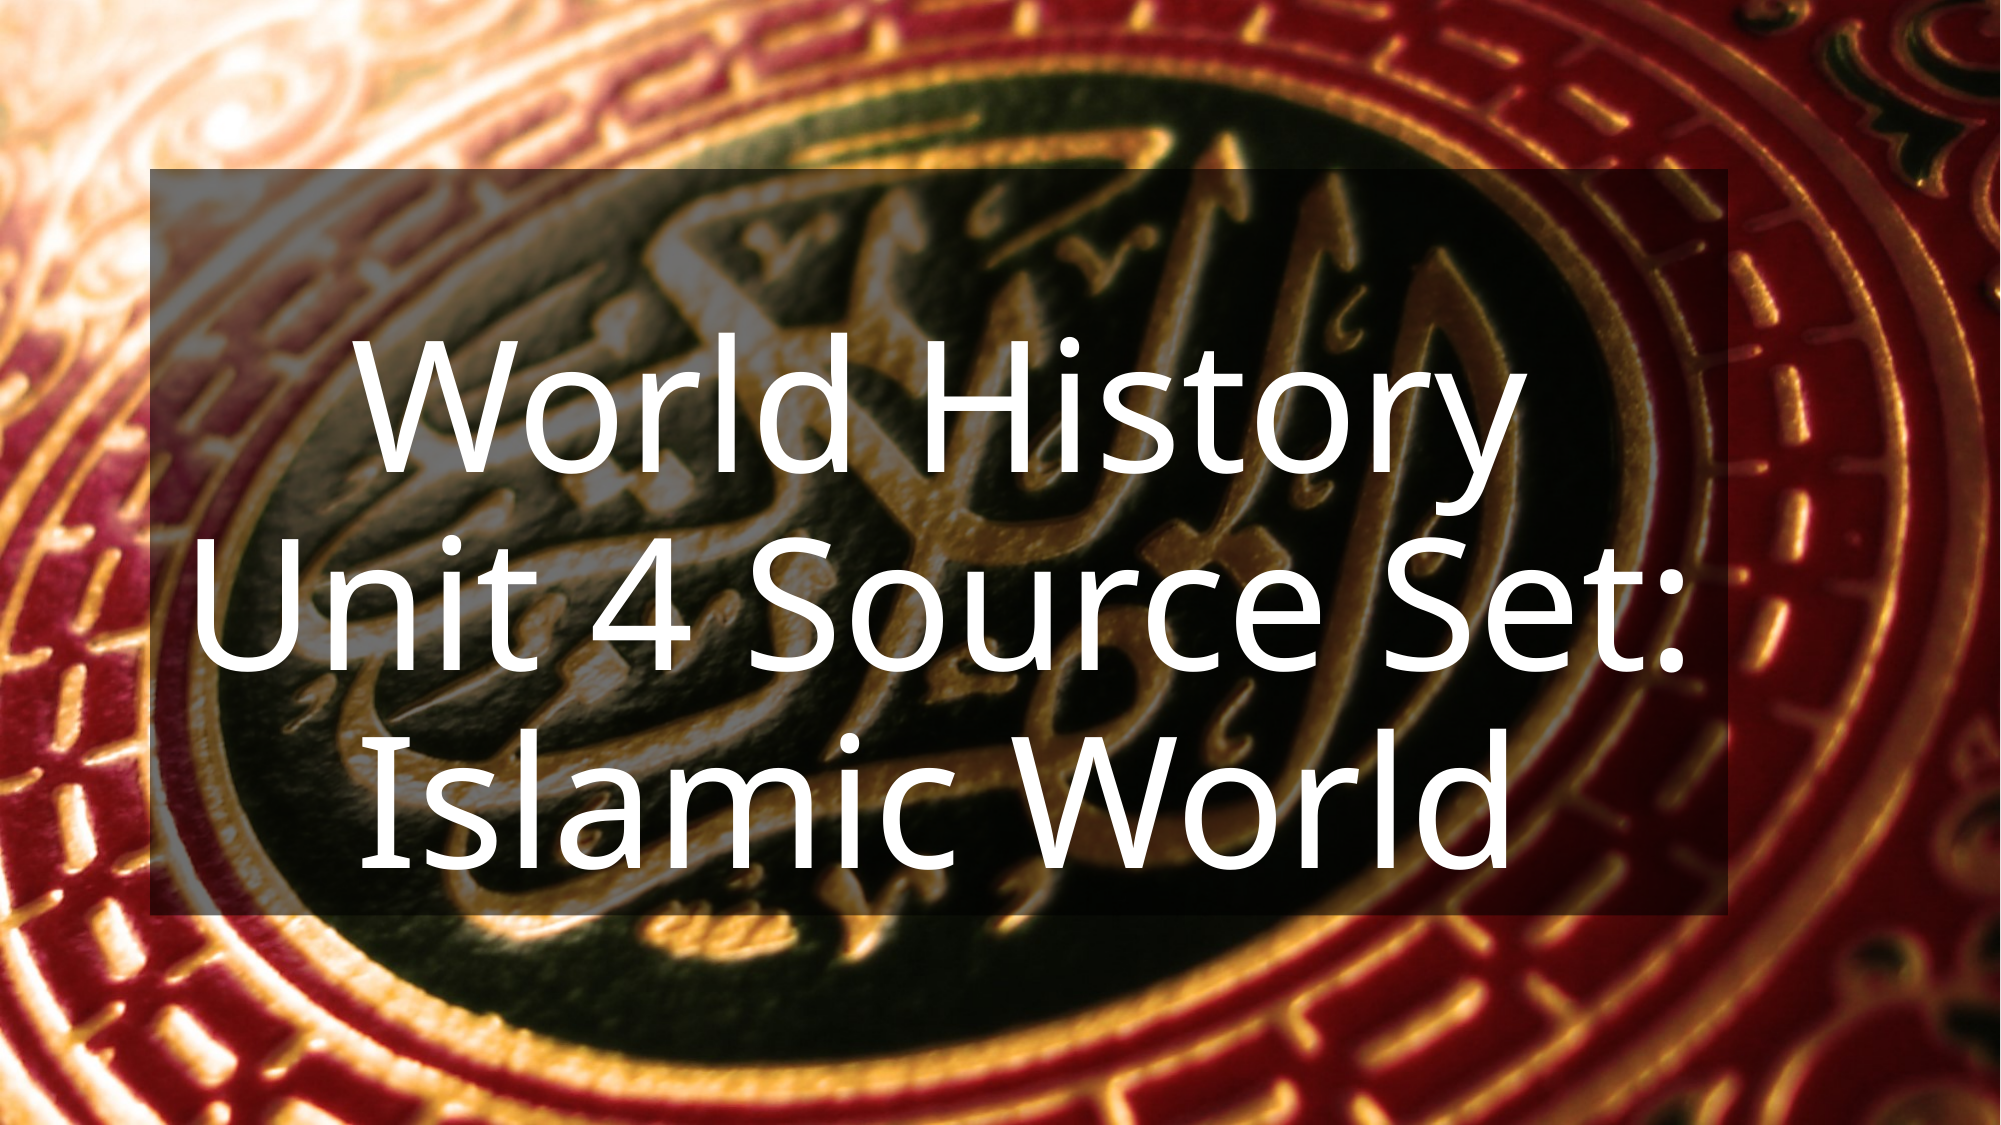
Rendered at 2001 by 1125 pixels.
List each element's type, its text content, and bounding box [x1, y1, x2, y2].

title World History Unit 4 Source Set: Islamic World [150, 169, 1728, 916]
picture [0, 0, 2001, 1125]
